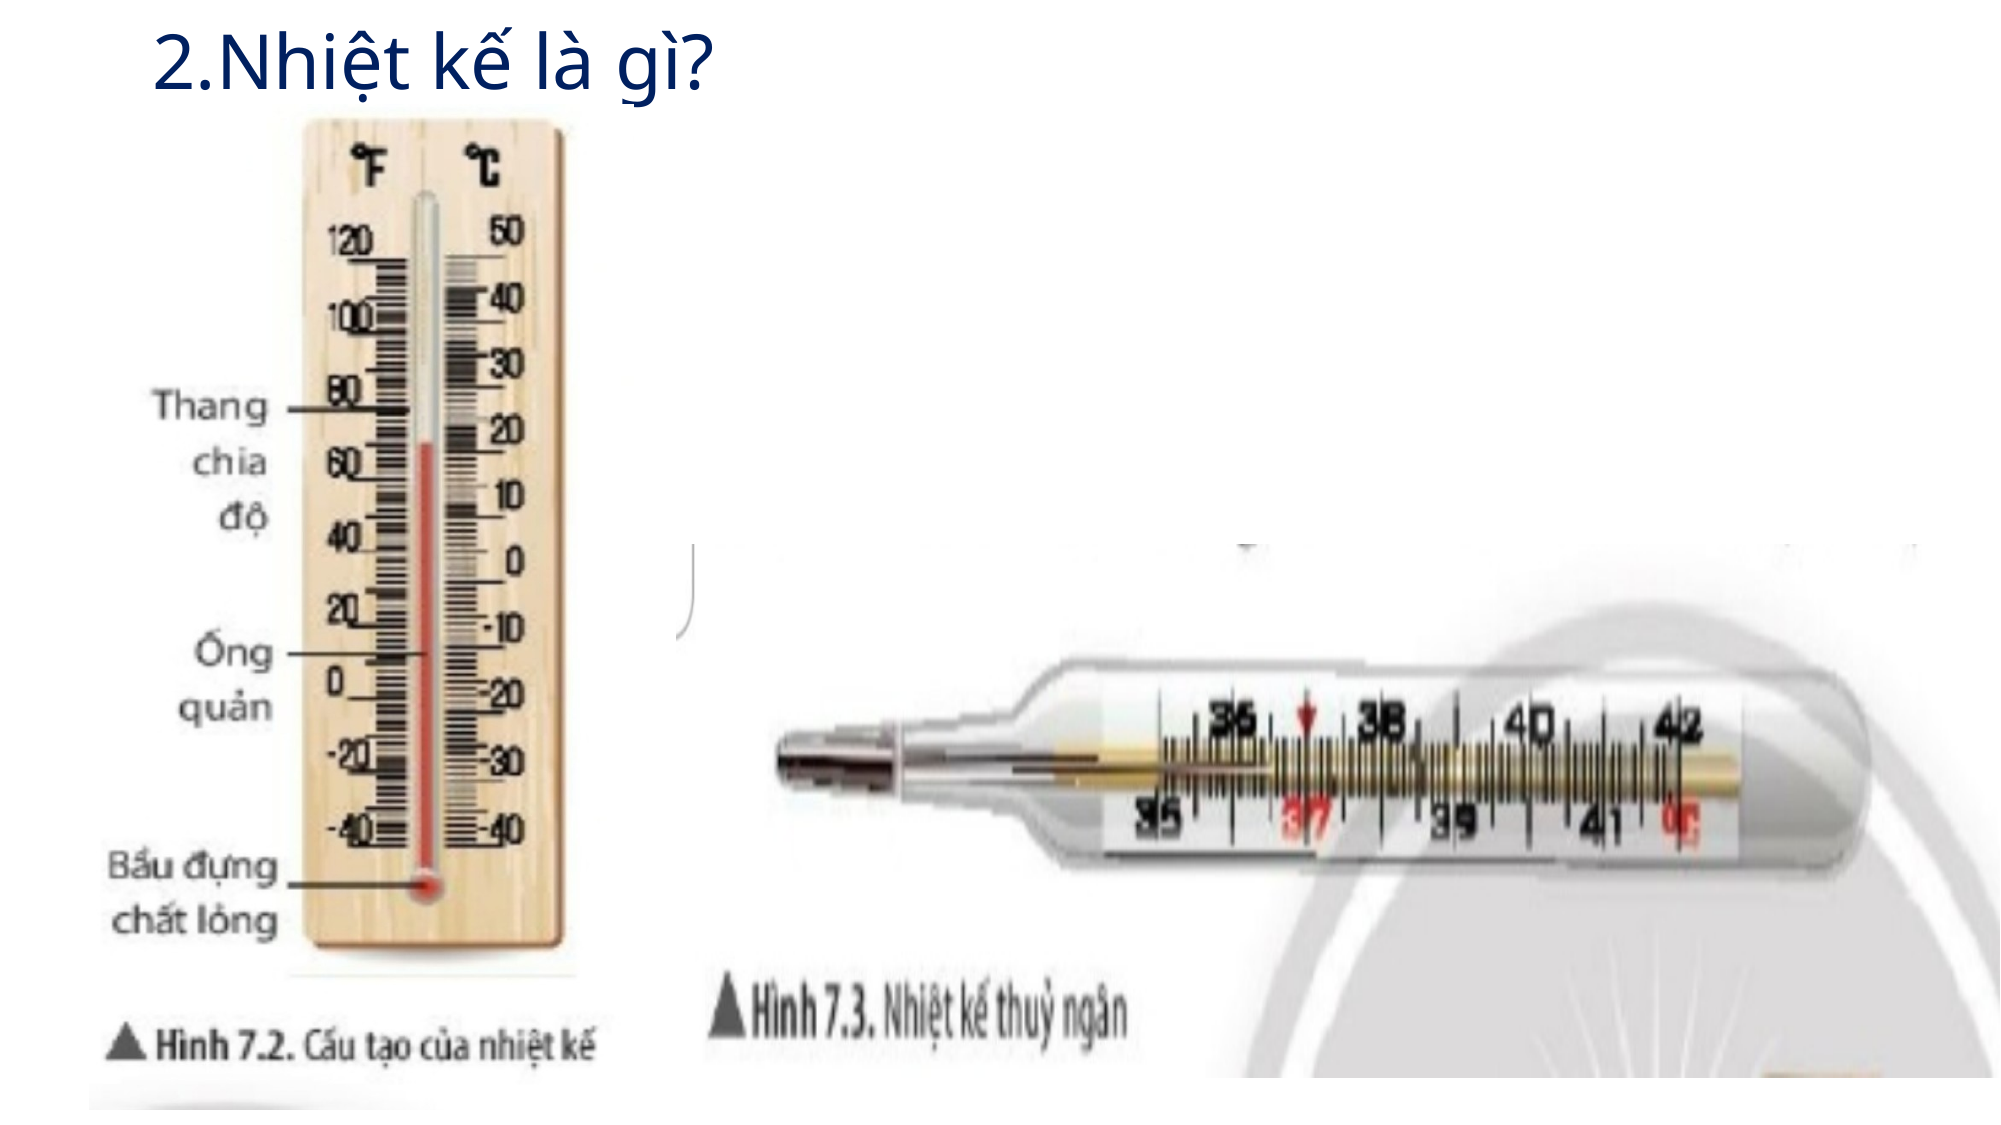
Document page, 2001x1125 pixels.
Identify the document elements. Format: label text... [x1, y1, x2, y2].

title 2.Nhiệt kế là gì? [137, 15, 1863, 206]
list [89, 104, 634, 1110]
picture [676, 544, 2000, 1078]
